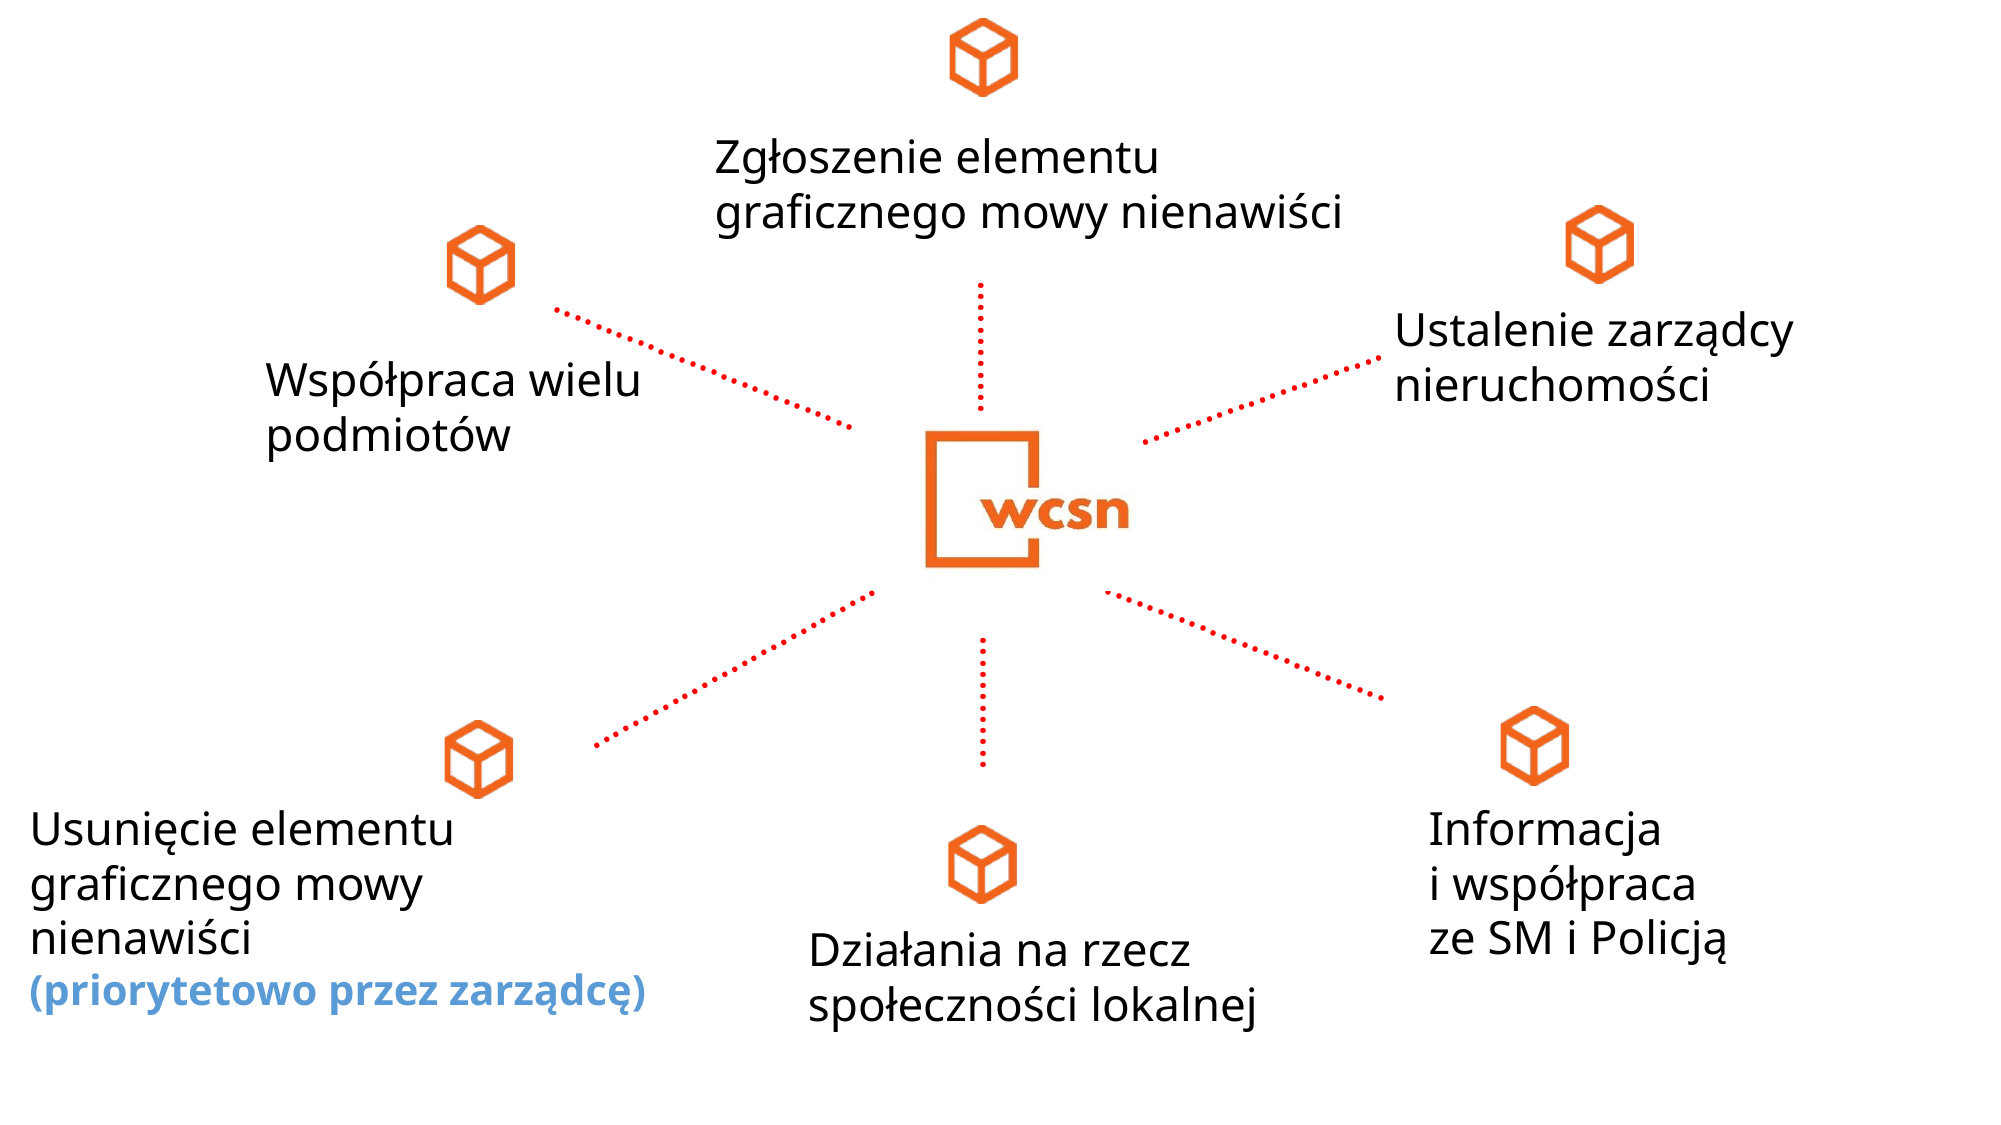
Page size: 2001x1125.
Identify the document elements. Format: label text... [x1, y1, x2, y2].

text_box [444, 720, 514, 799]
text_box Usunięcie elementu graficznego mowy nienawiści (priorytetowo przez zarządcę) [14, 791, 676, 1022]
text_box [914, 414, 1139, 591]
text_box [1565, 205, 1634, 284]
text_box ............ [934, 264, 999, 343]
text_box ............................. [1062, 553, 1418, 724]
text_box Zgłoszenie elementu graficznego mowy nienawiści [699, 120, 1370, 246]
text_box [446, 225, 516, 304]
text_box Informacja i współpraca ze SM i Policją [1413, 791, 1744, 972]
text_box ............................. [556, 538, 906, 772]
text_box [1500, 706, 1570, 786]
text_box Ustalenie zarządcy nieruchomości [1379, 292, 1809, 418]
text_box Współpraca wielu podmiotów [250, 343, 1078, 468]
text_box Działania na rzecz społeczności lokalnej [793, 913, 1273, 1039]
text_box ............................. [531, 259, 766, 343]
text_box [949, 18, 1019, 97]
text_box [948, 825, 1017, 904]
text_box ............ [936, 620, 1002, 786]
text_box ............................. [1085, 308, 1379, 464]
